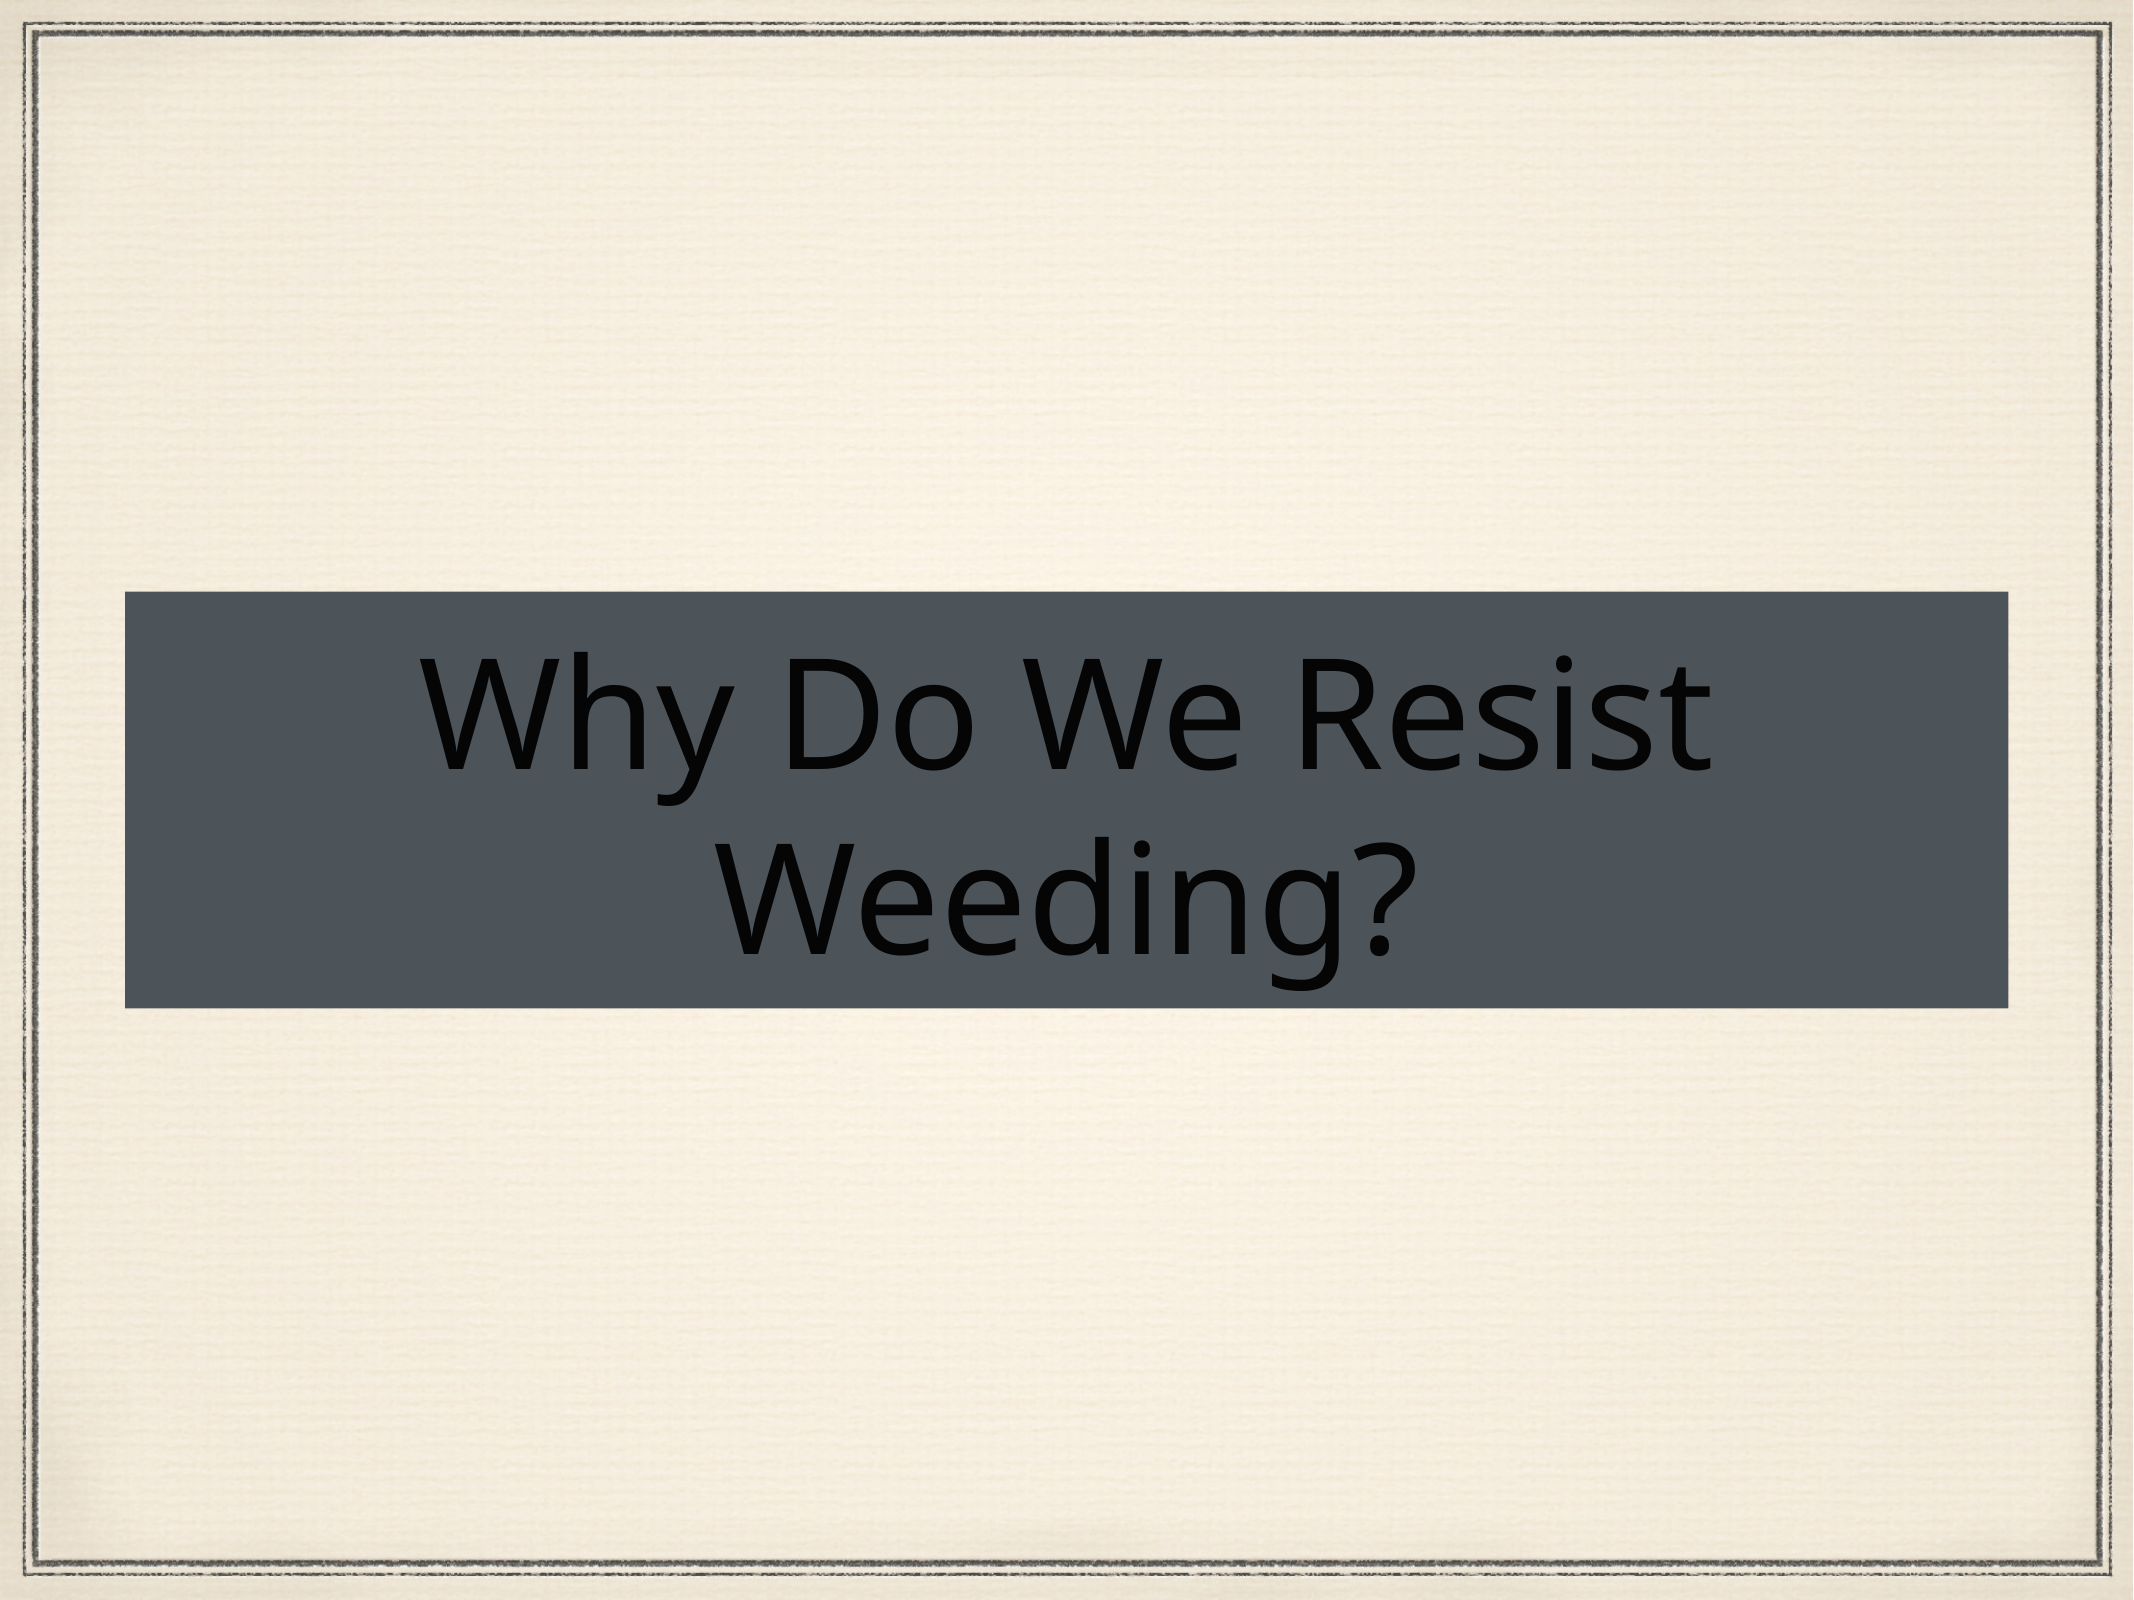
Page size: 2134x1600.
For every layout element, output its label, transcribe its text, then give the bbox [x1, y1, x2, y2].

picture [0, 0, 2134, 1600]
title Why Do We Resist Weeding? [124, 591, 2009, 1009]
